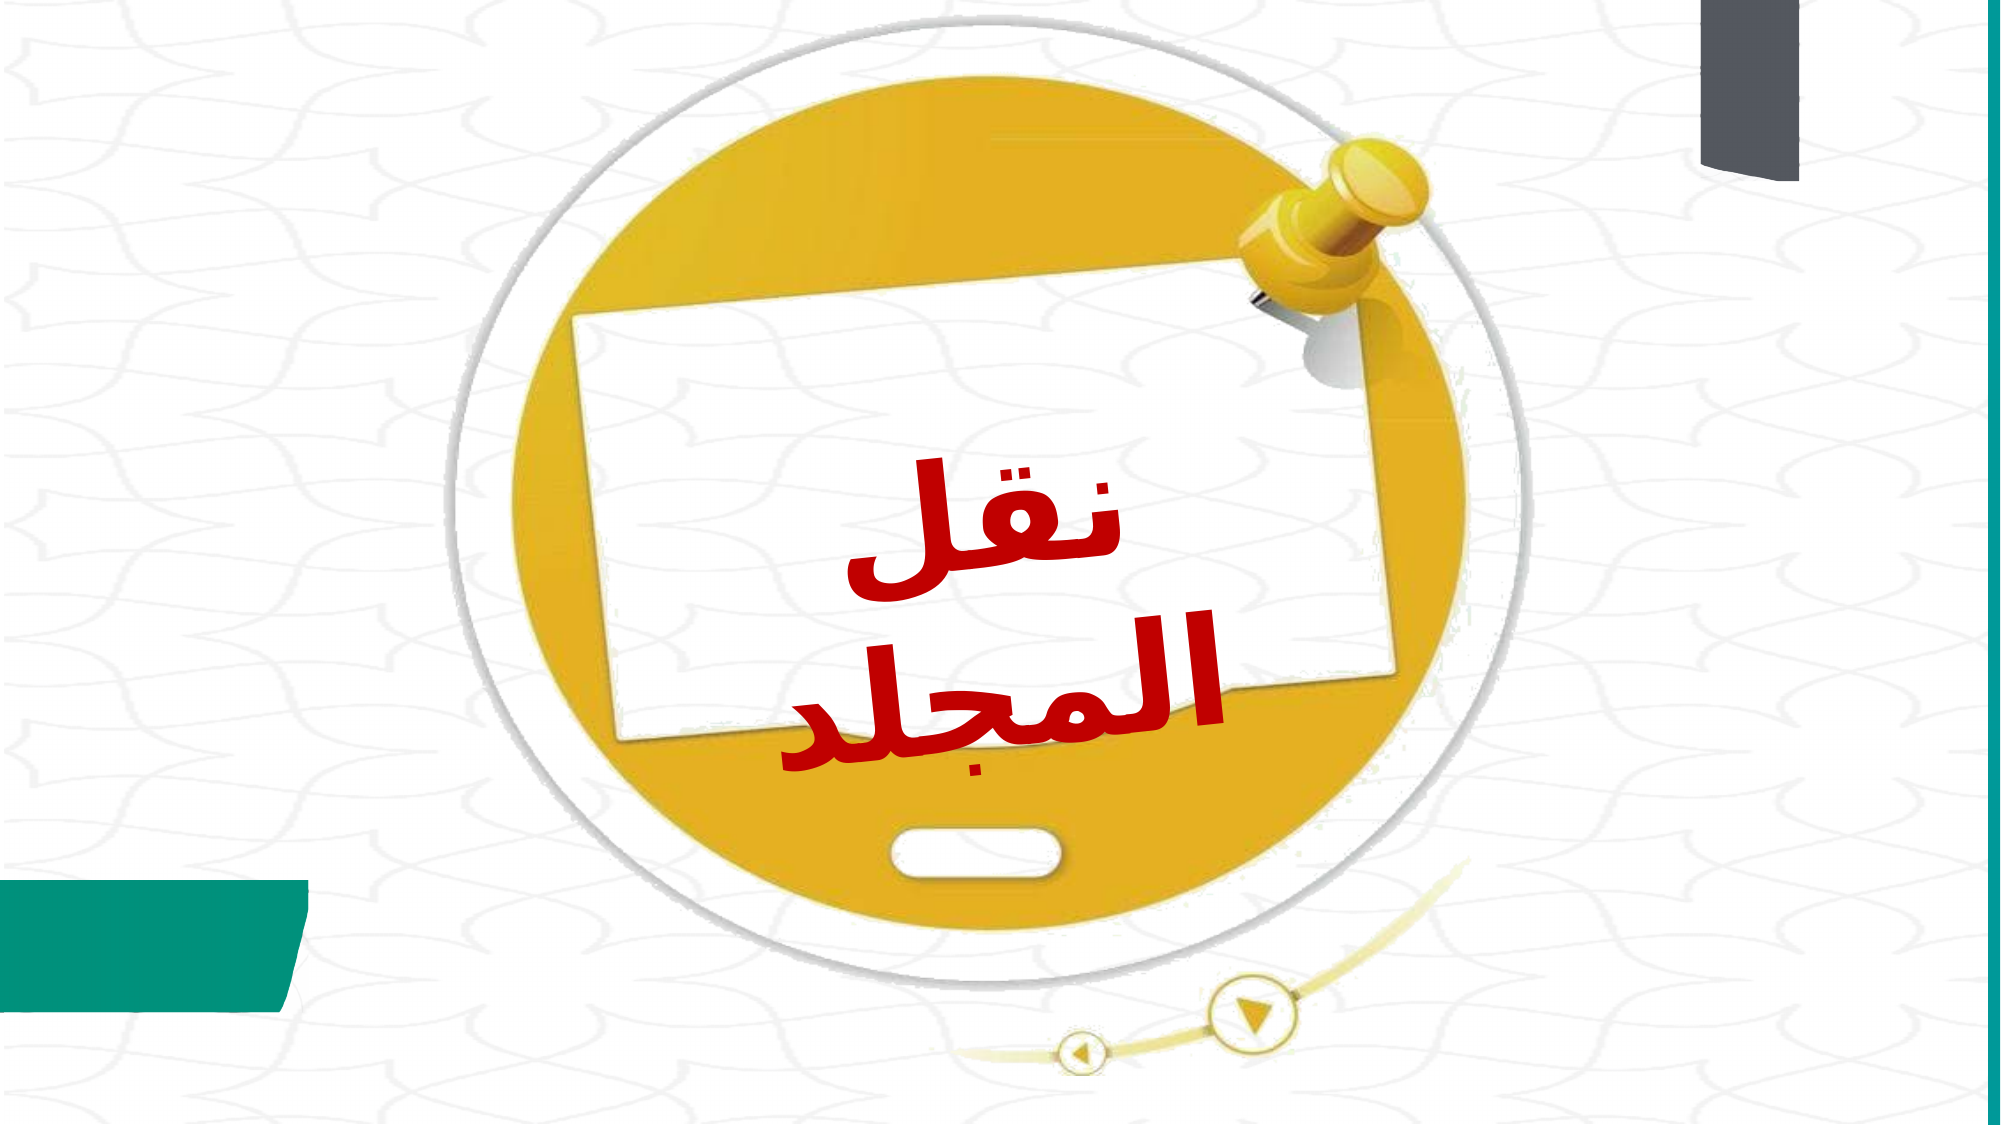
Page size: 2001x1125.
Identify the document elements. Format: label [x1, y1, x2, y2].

picture [0, 0, 2001, 1125]
text_box [426, 0, 1574, 1076]
